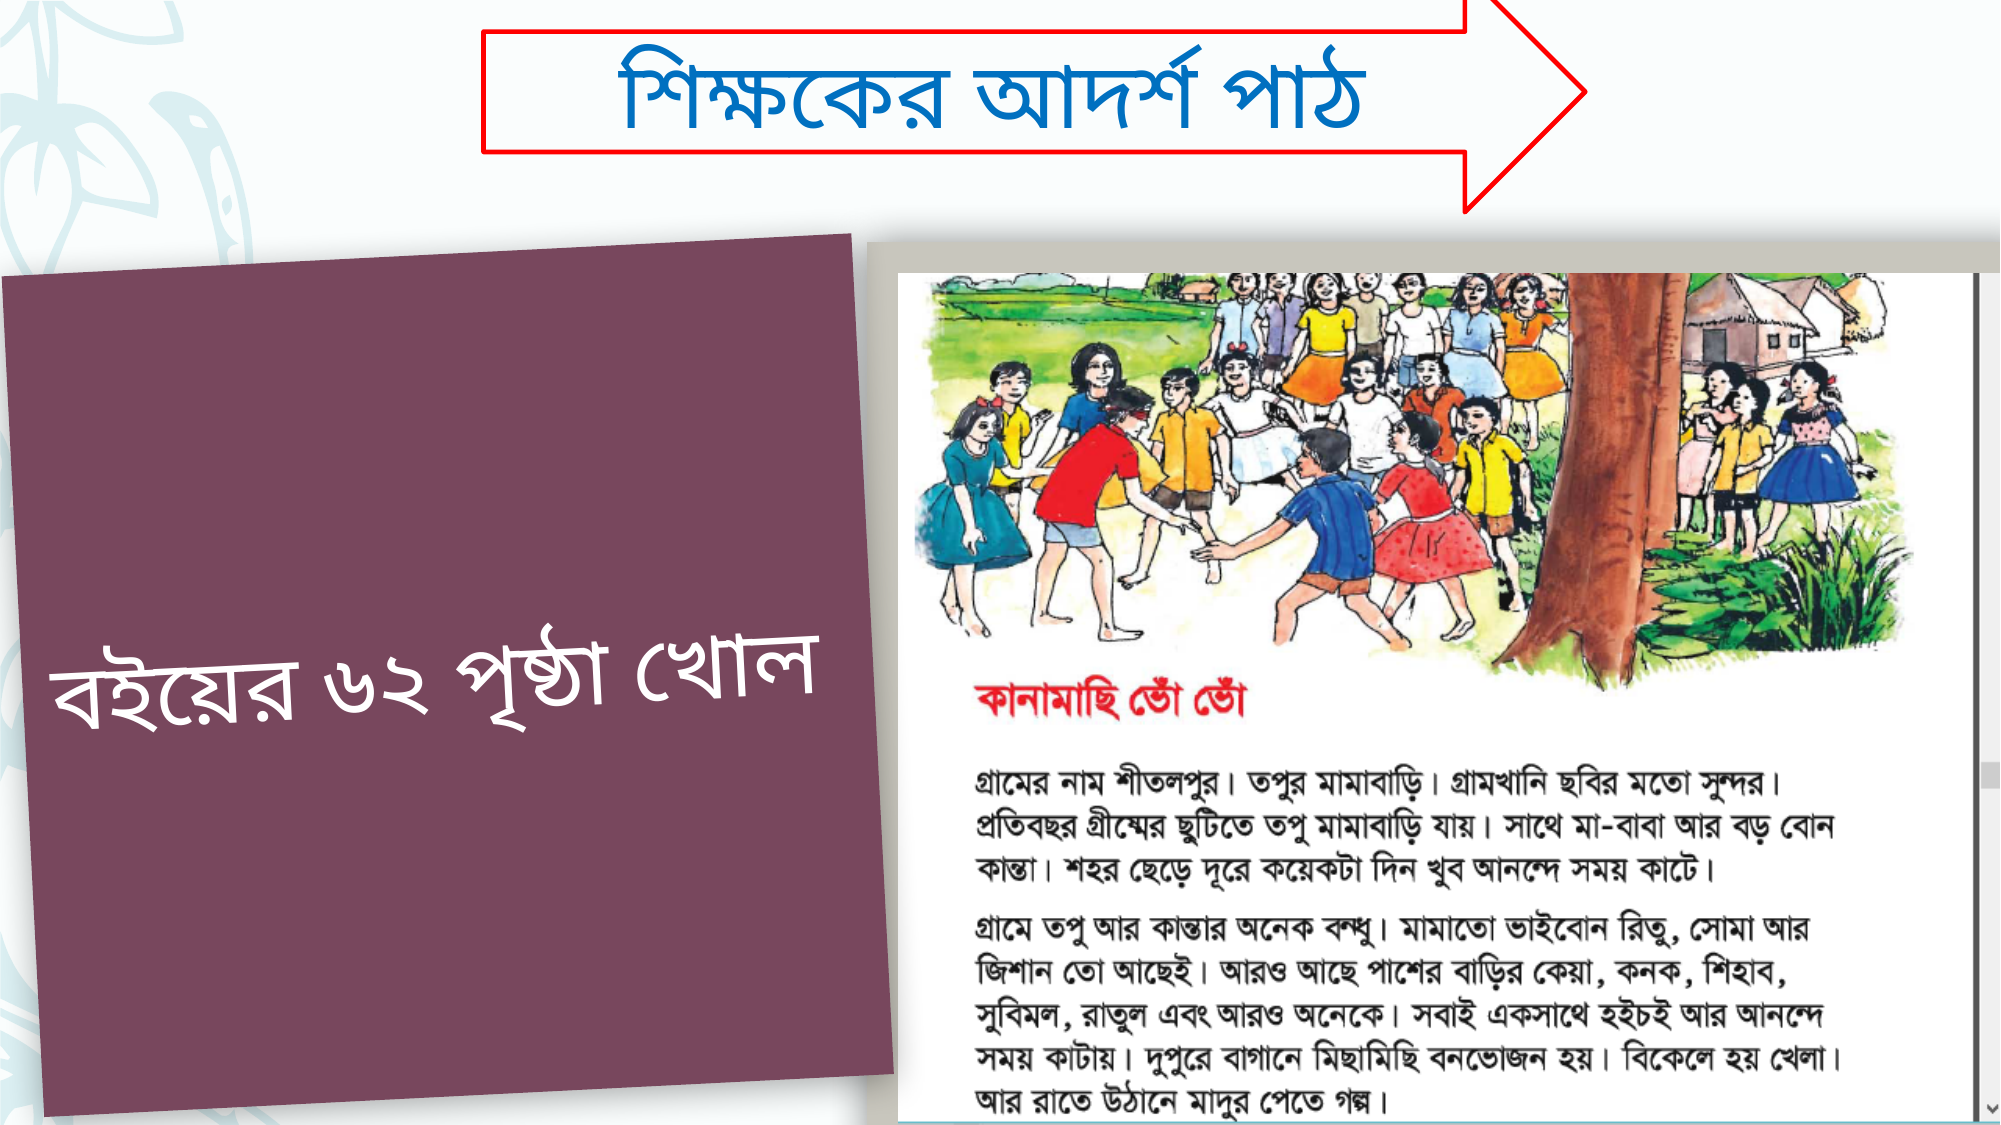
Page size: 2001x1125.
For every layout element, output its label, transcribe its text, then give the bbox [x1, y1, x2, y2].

picture [897, 272, 2000, 1125]
text_box শিক্ষকের আদর্শ পাঠ [482, 0, 1587, 214]
text_box বইয়ের ৬২ পৃষ্ঠা খোল [0, 232, 895, 1119]
